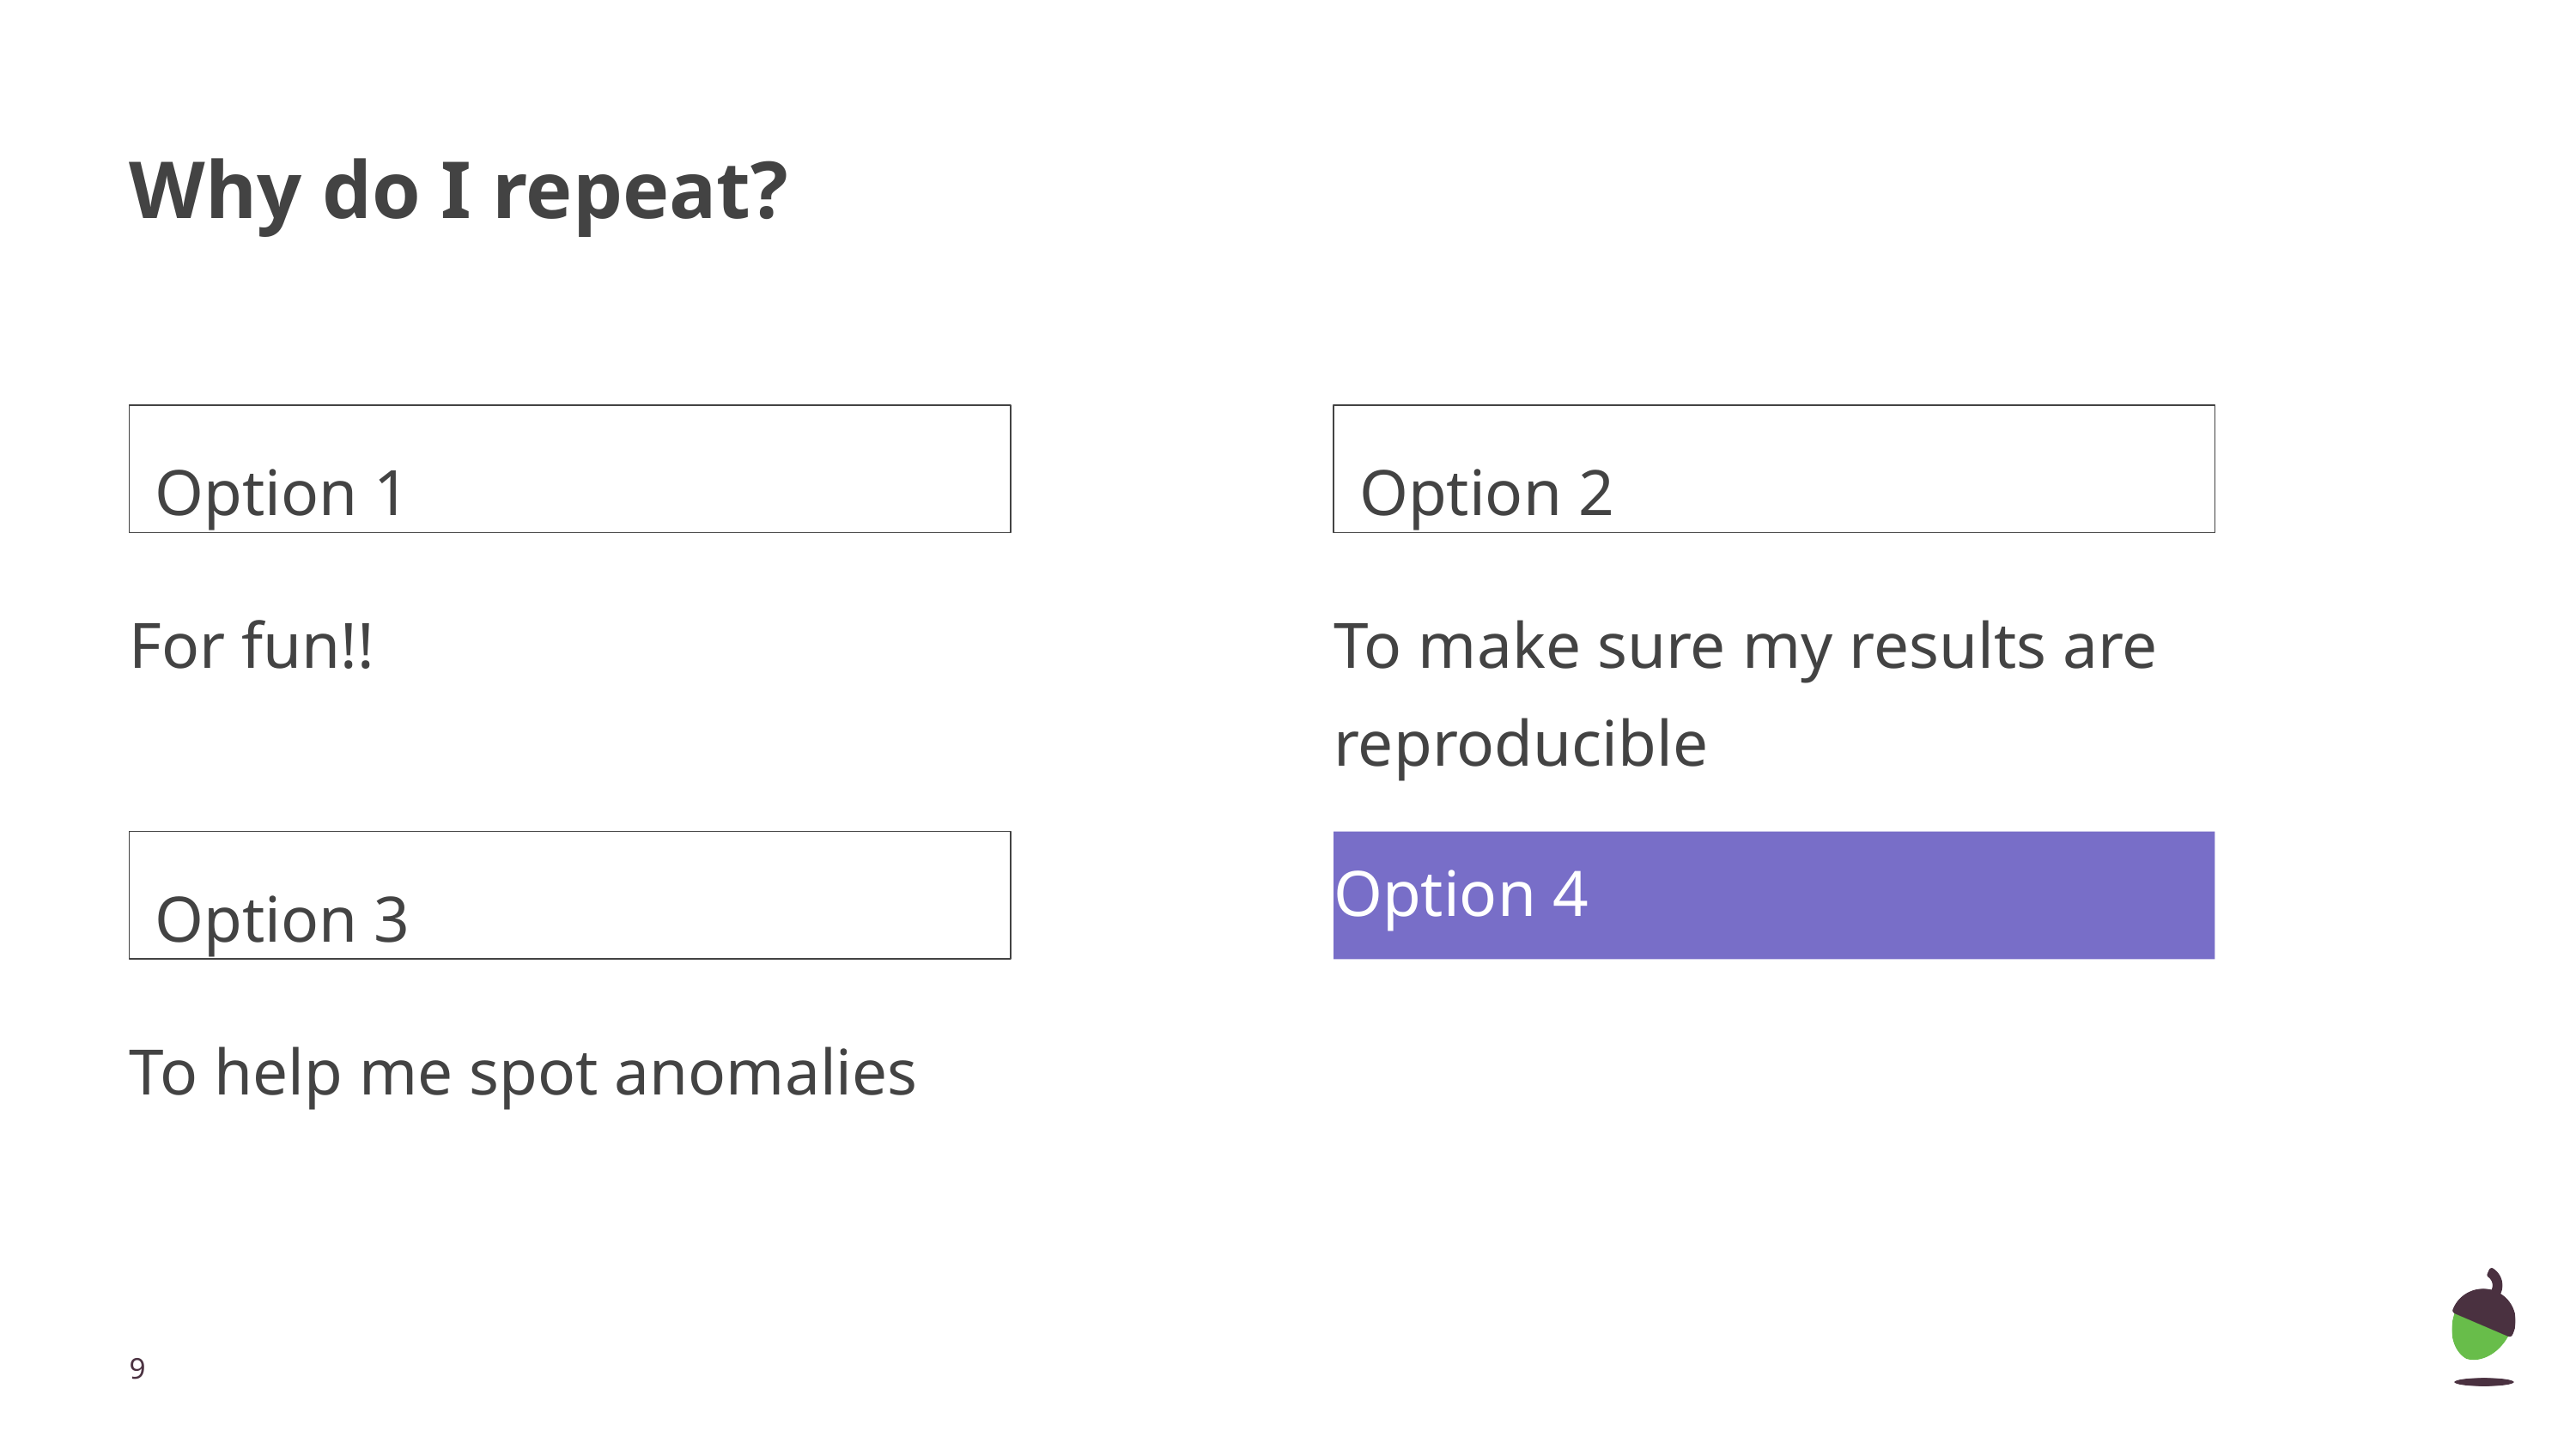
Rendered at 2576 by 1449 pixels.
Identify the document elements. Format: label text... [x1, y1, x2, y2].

list To make sure my results are reproducible [1334, 583, 2447, 761]
list To help me spot anomalies [129, 1009, 1242, 1187]
subtitle Option 1 [129, 404, 1011, 533]
subtitle Option 2 [1334, 404, 2215, 533]
picture [2451, 1268, 2516, 1386]
list For fun!! [129, 583, 1242, 761]
slide_number ‹#› [129, 1349, 332, 1401]
title Why do I repeat? [129, 124, 1990, 355]
subtitle Option 4 [1334, 831, 2215, 960]
subtitle Option 3 [129, 831, 1011, 960]
